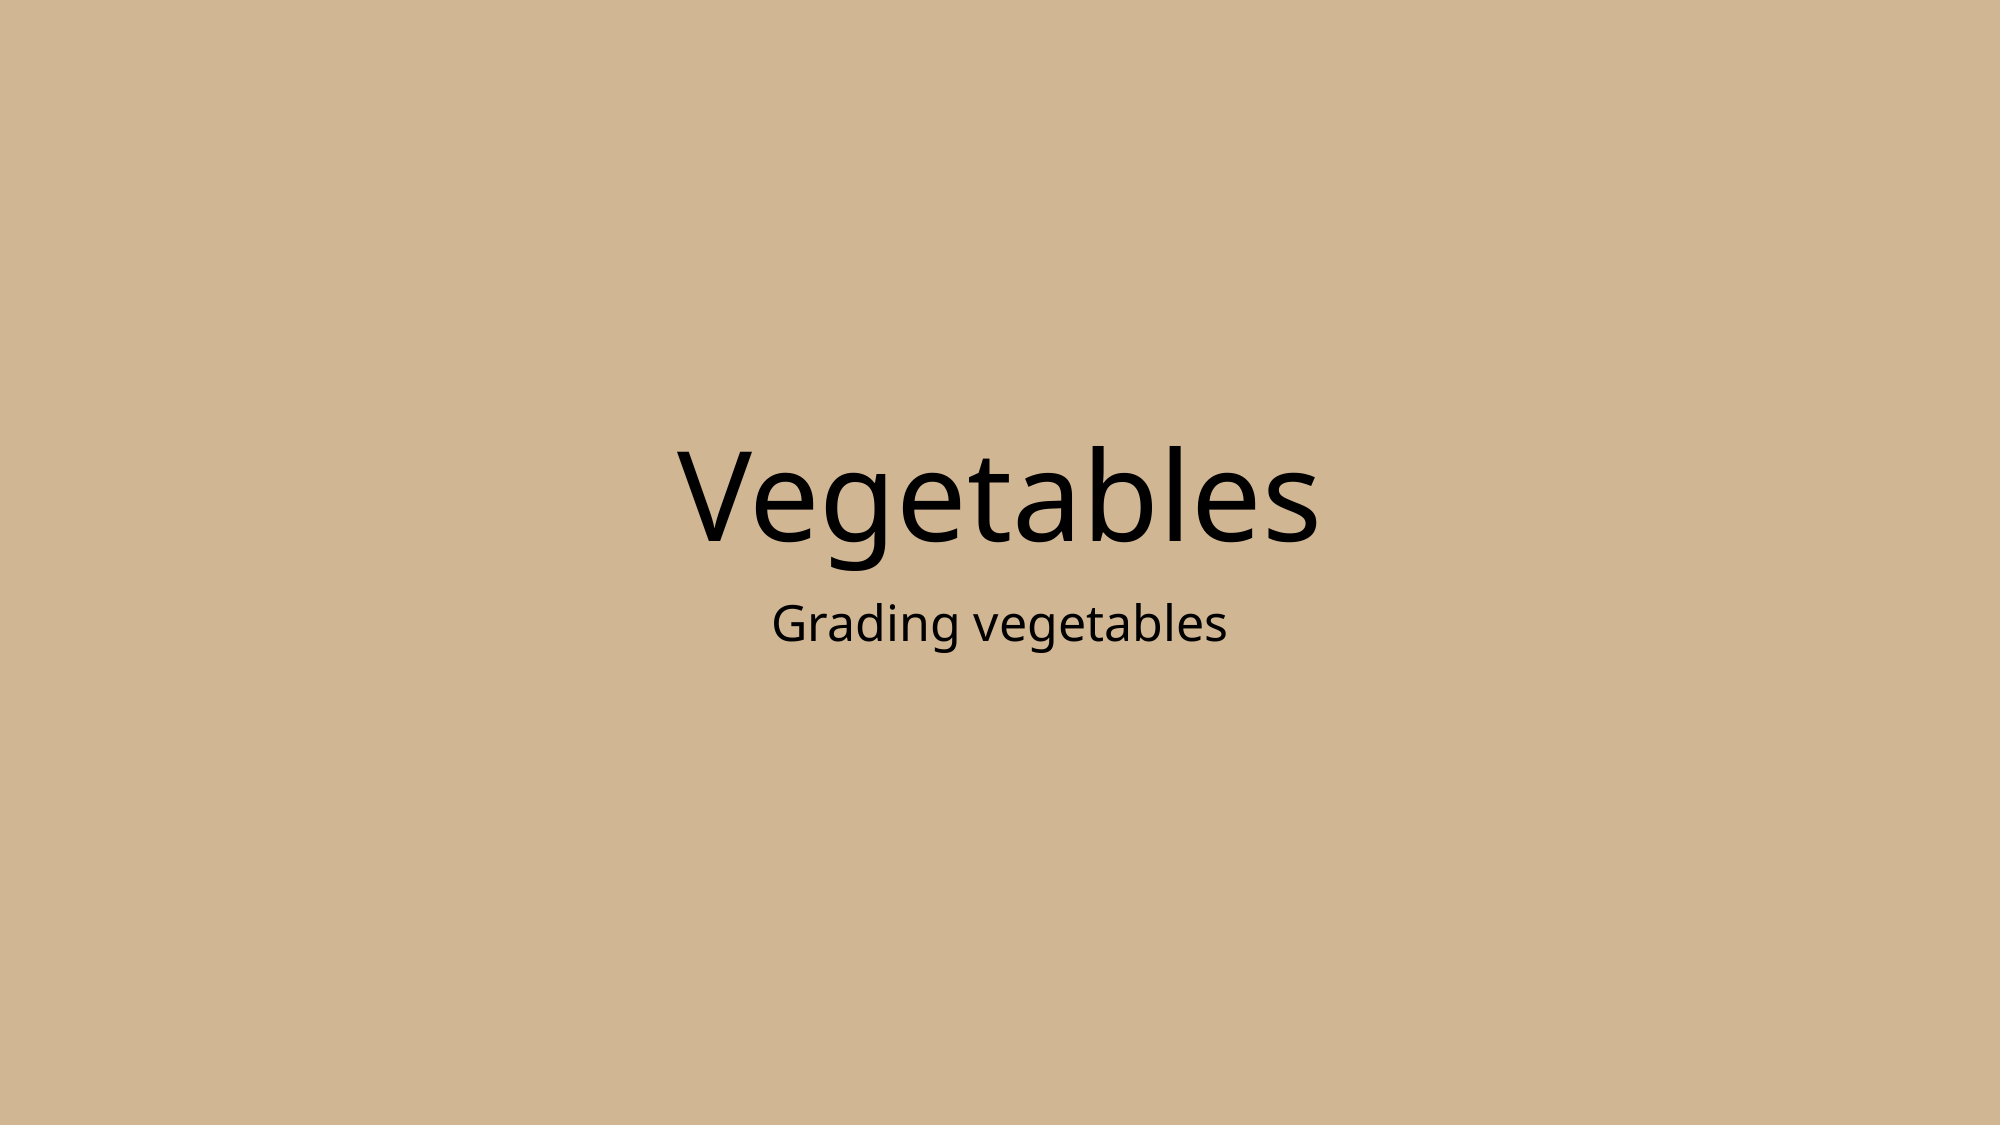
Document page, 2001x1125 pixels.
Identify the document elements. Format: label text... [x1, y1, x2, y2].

subtitle Grading vegetables [249, 590, 1750, 863]
title Vegetables [249, 184, 1750, 576]
